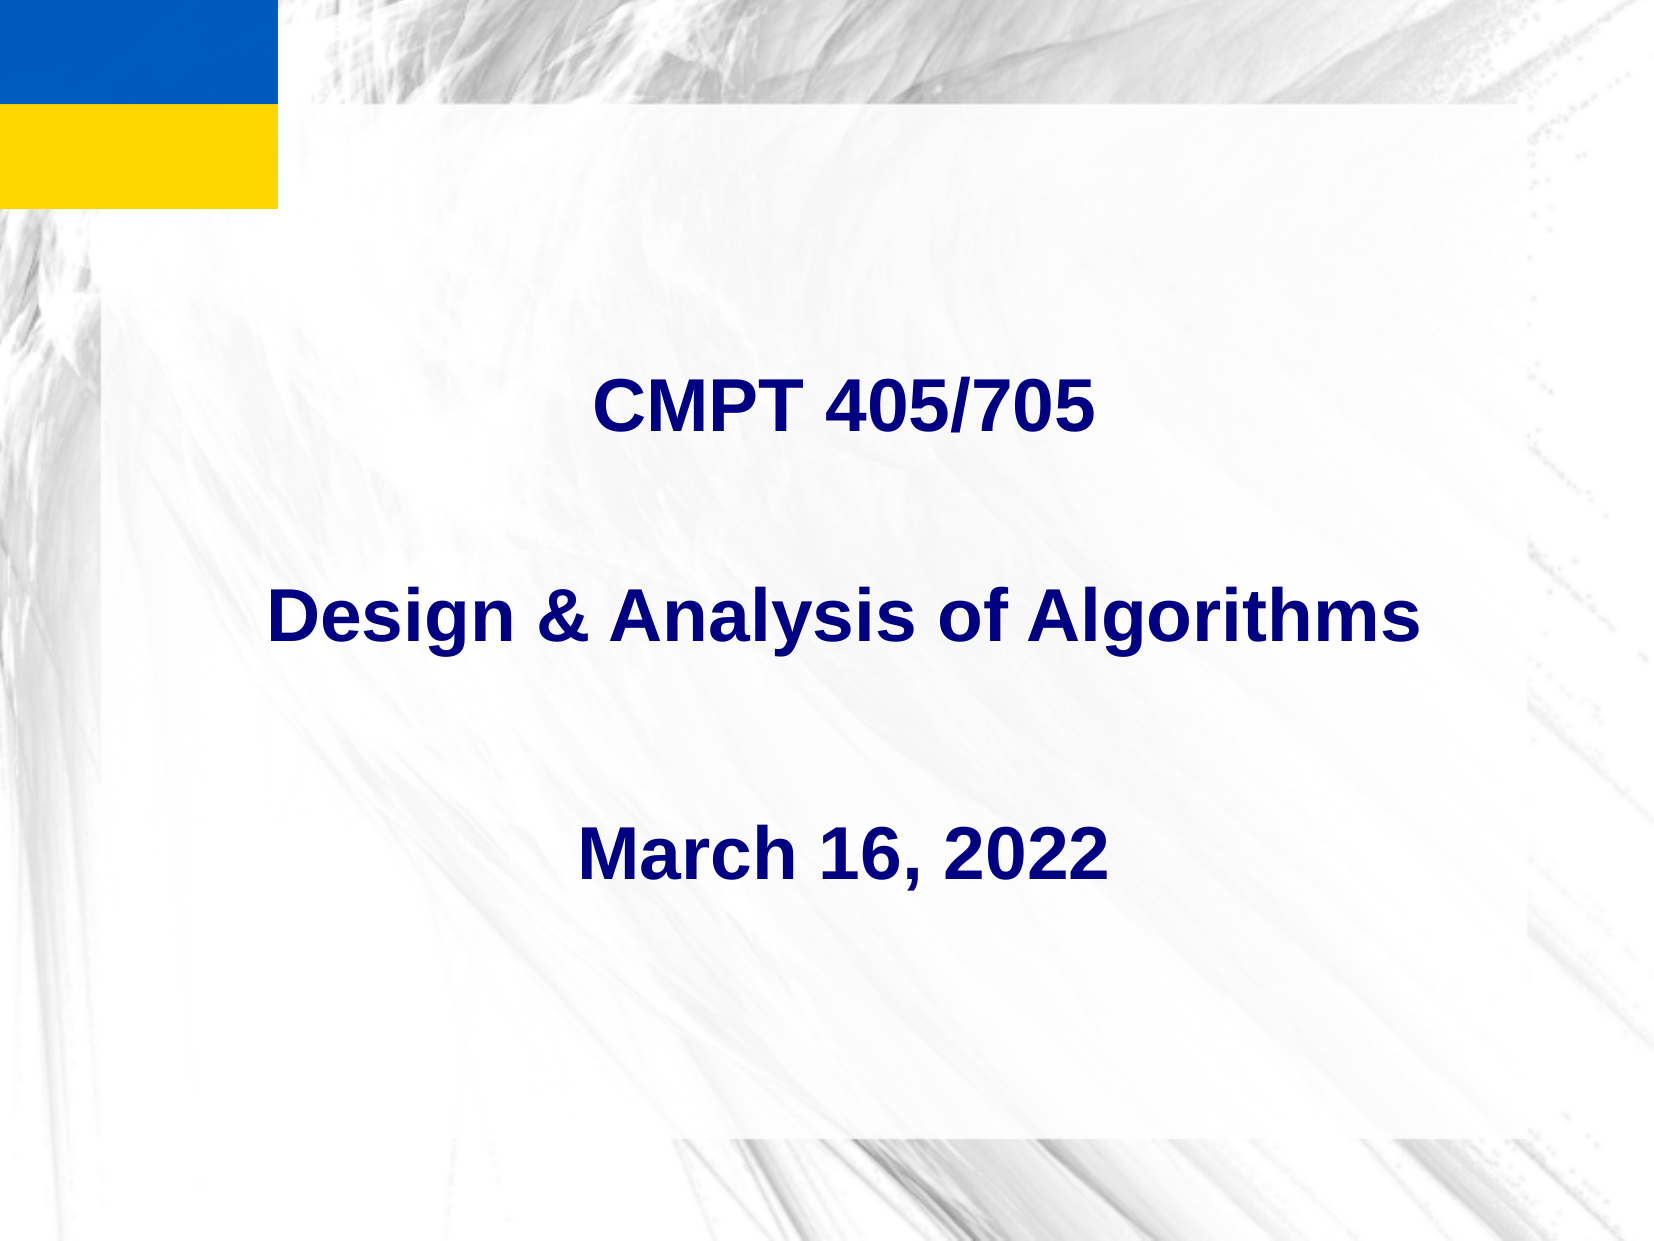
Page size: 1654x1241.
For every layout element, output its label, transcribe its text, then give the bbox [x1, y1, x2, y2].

picture [0, 0, 1654, 1241]
list CMPT 405/705 Design & Analysis of Algorithms March 16, 2022 [118, 237, 1571, 1134]
